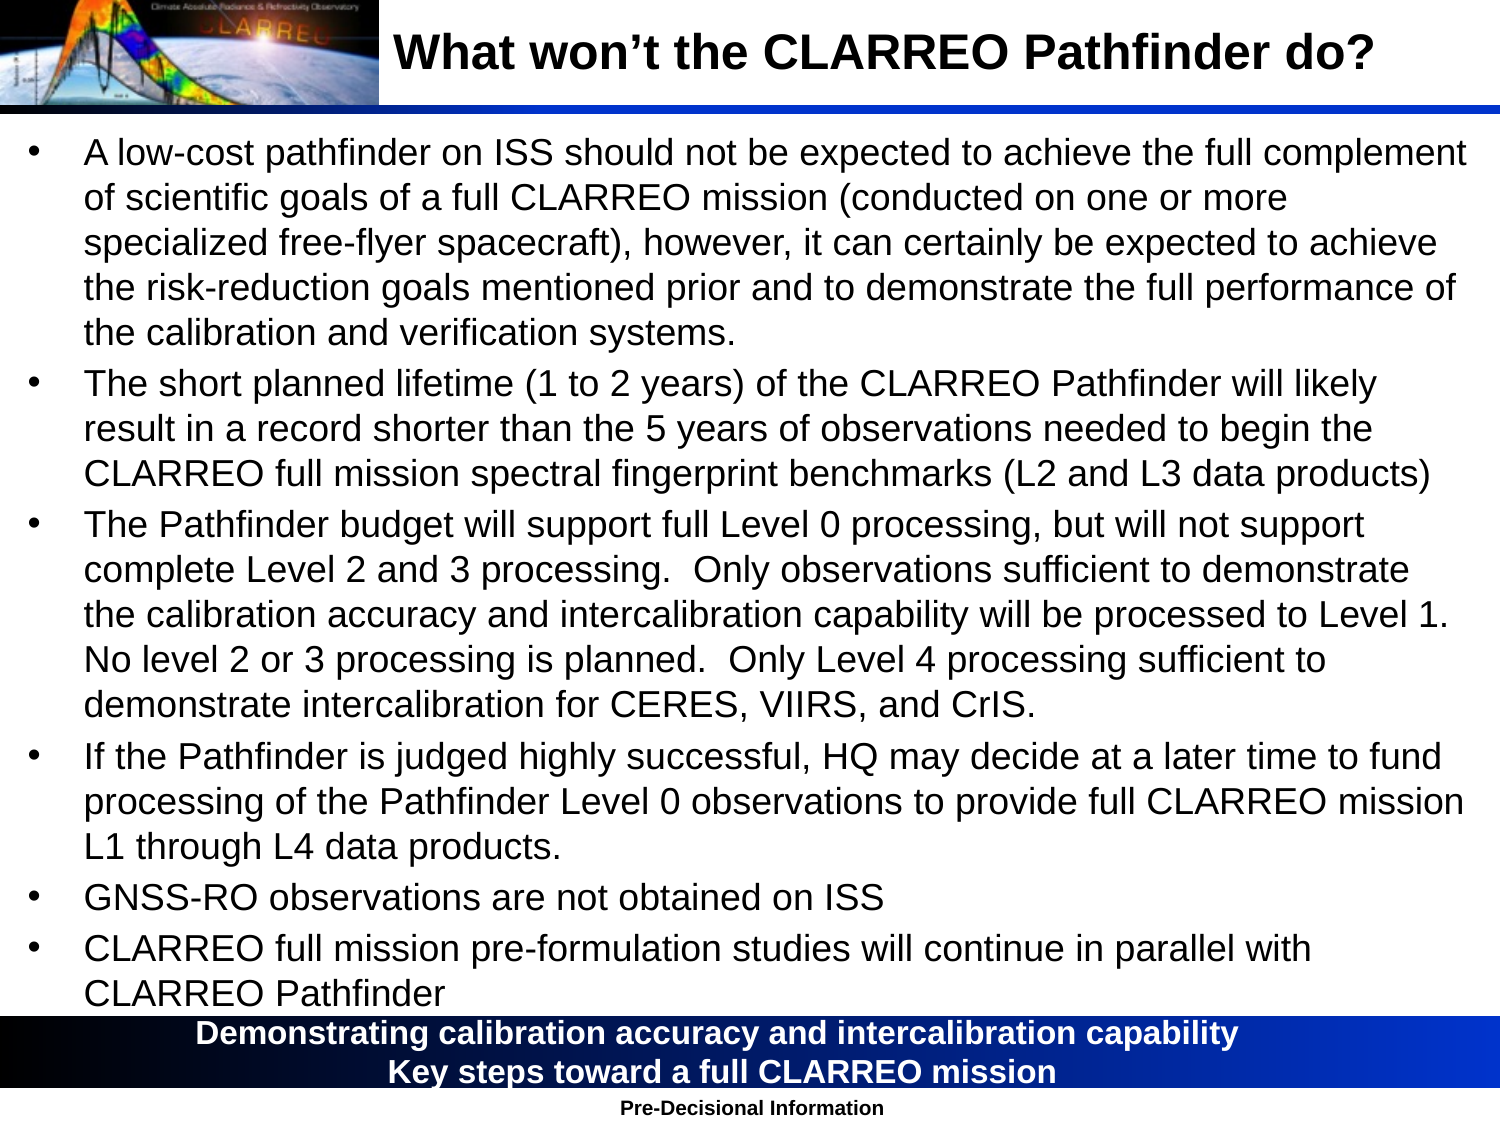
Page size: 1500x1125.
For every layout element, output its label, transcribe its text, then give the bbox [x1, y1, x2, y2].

list A low-cost pathfinder on ISS should not be expected to achieve the full complement of scientific goals of a full CLARREO mission (conducted on one or more specialized free-flyer spacecraft), however, it can certainly be expected to achieve the risk-reduction goals mentioned prior and to demonstrate the full performance of the calibration and verification systems. The short planned lifetime (1 to 2 years) of the CLARREO Pathfinder will likely result in a record shorter than the 5 years of observations needed to begin the CLARREO full mission spectral fingerprint benchmarks (L2 and L3 data products) The Pathfinder budget will support full Level 0 processing, but will not support complete Level 2 and 3 processing. Only observations sufficient to demonstrate the calibration accuracy and intercalibration capability will be processed to Level 1. No level 2 or 3 processing is planned. Only Level 4 processing sufficient to demonstrate intercalibration for CERES, VIIRS, and CrIS. If the Pathfinder is judged highly successful, HQ may decide at a later time to fund processing of the Pathfinder Level 0 observations to provide full CLARREO mission L1 through L4 data products. GNSS-RO observations are not obtained on ISS CLARREO full mission pre-formulation studies will continue in parallel with CLARREO Pathfinder [12, 120, 1488, 1003]
text_box Demonstrating calibration accuracy and intercalibration capability Key steps toward a full CLARREO mission [0, 1003, 1500, 1098]
picture [0, 0, 378, 105]
text_box [0, 105, 1500, 114]
title What won’t the CLARREO Pathfinder do? [378, 0, 1500, 105]
